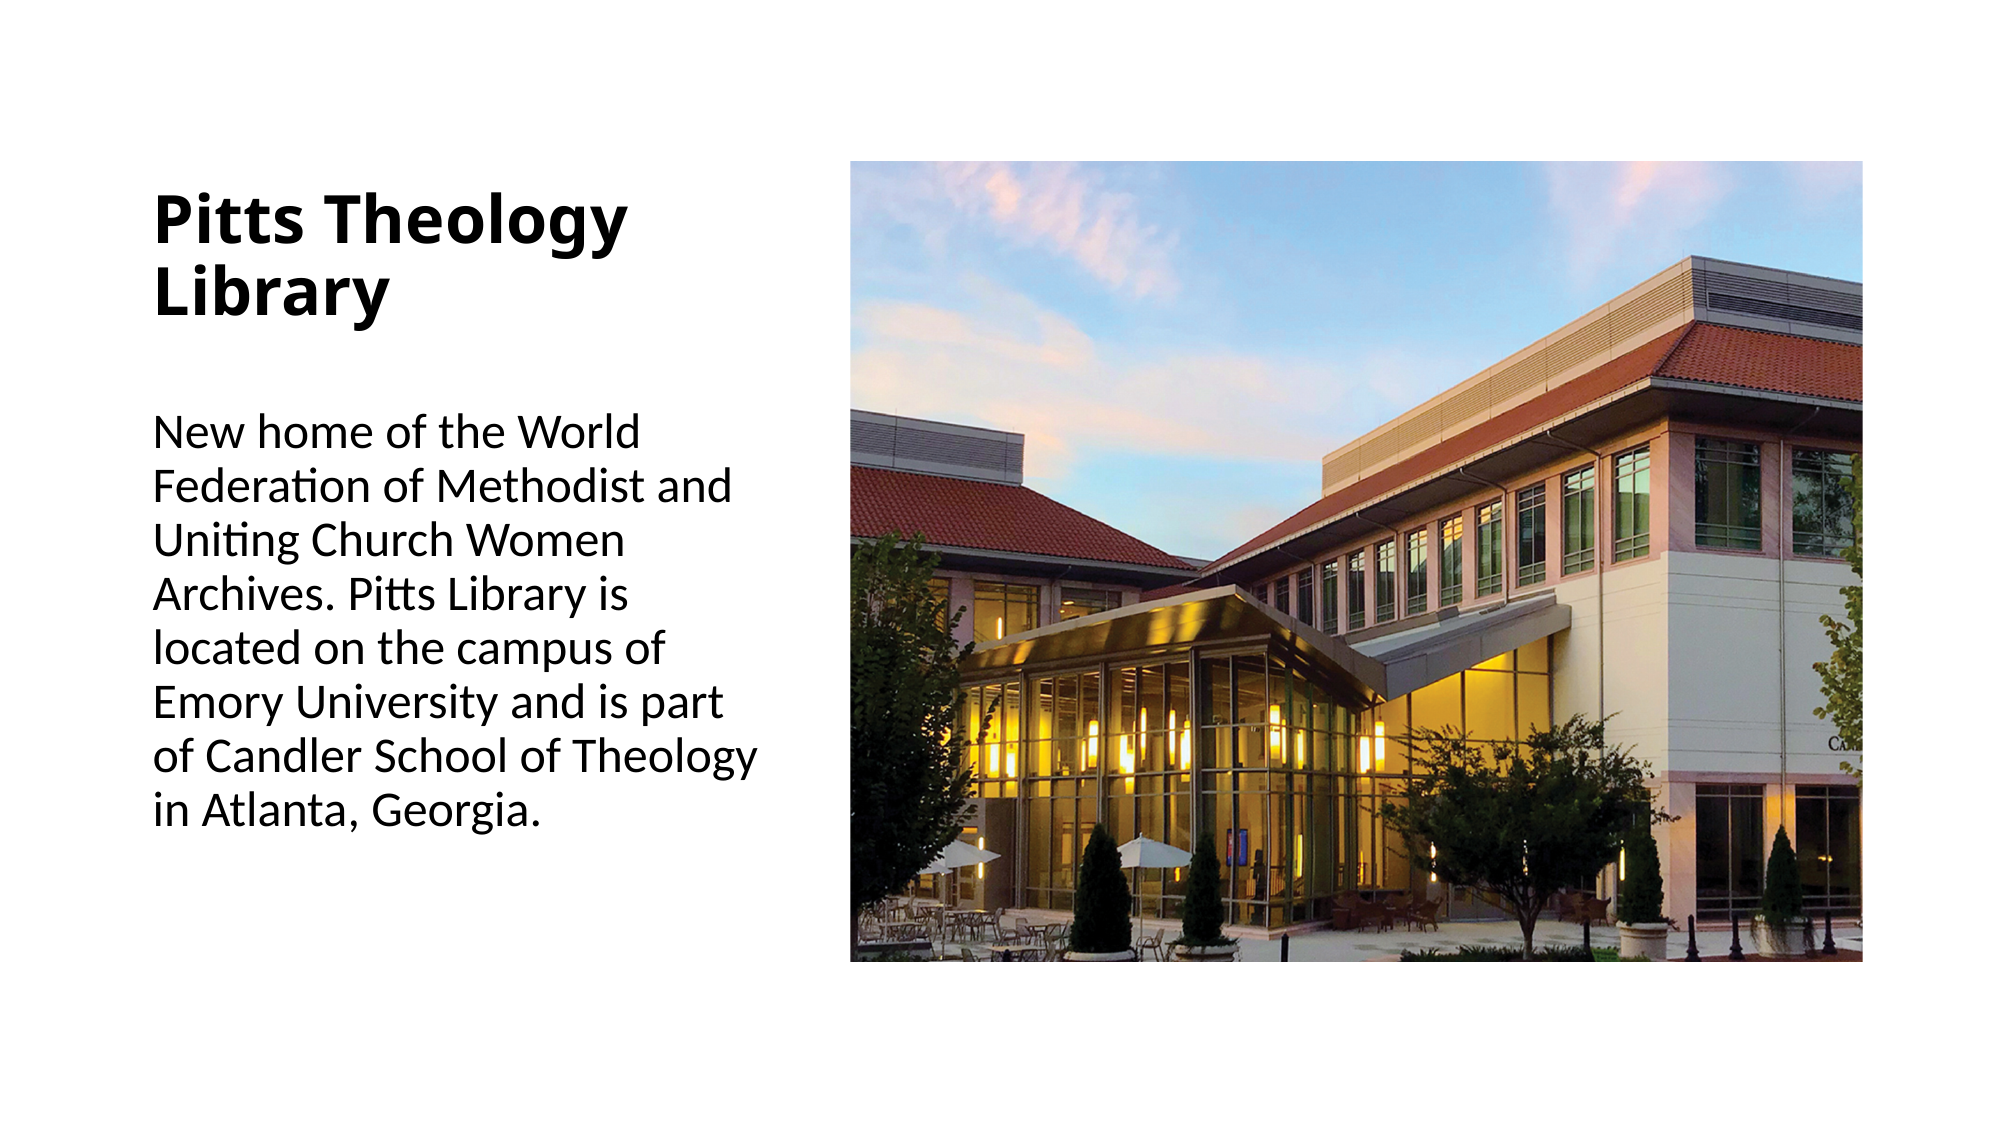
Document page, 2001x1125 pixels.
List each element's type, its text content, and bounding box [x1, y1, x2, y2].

picture [850, 161, 1863, 962]
title Pitts Theology Library [137, 75, 783, 337]
list New home of the World Federation of Methodist and Uniting Church Women Archives. Pitts Library is located on the campus of Emory University and is part of Candler School of Theology in Atlanta, Georgia. [137, 337, 783, 963]
